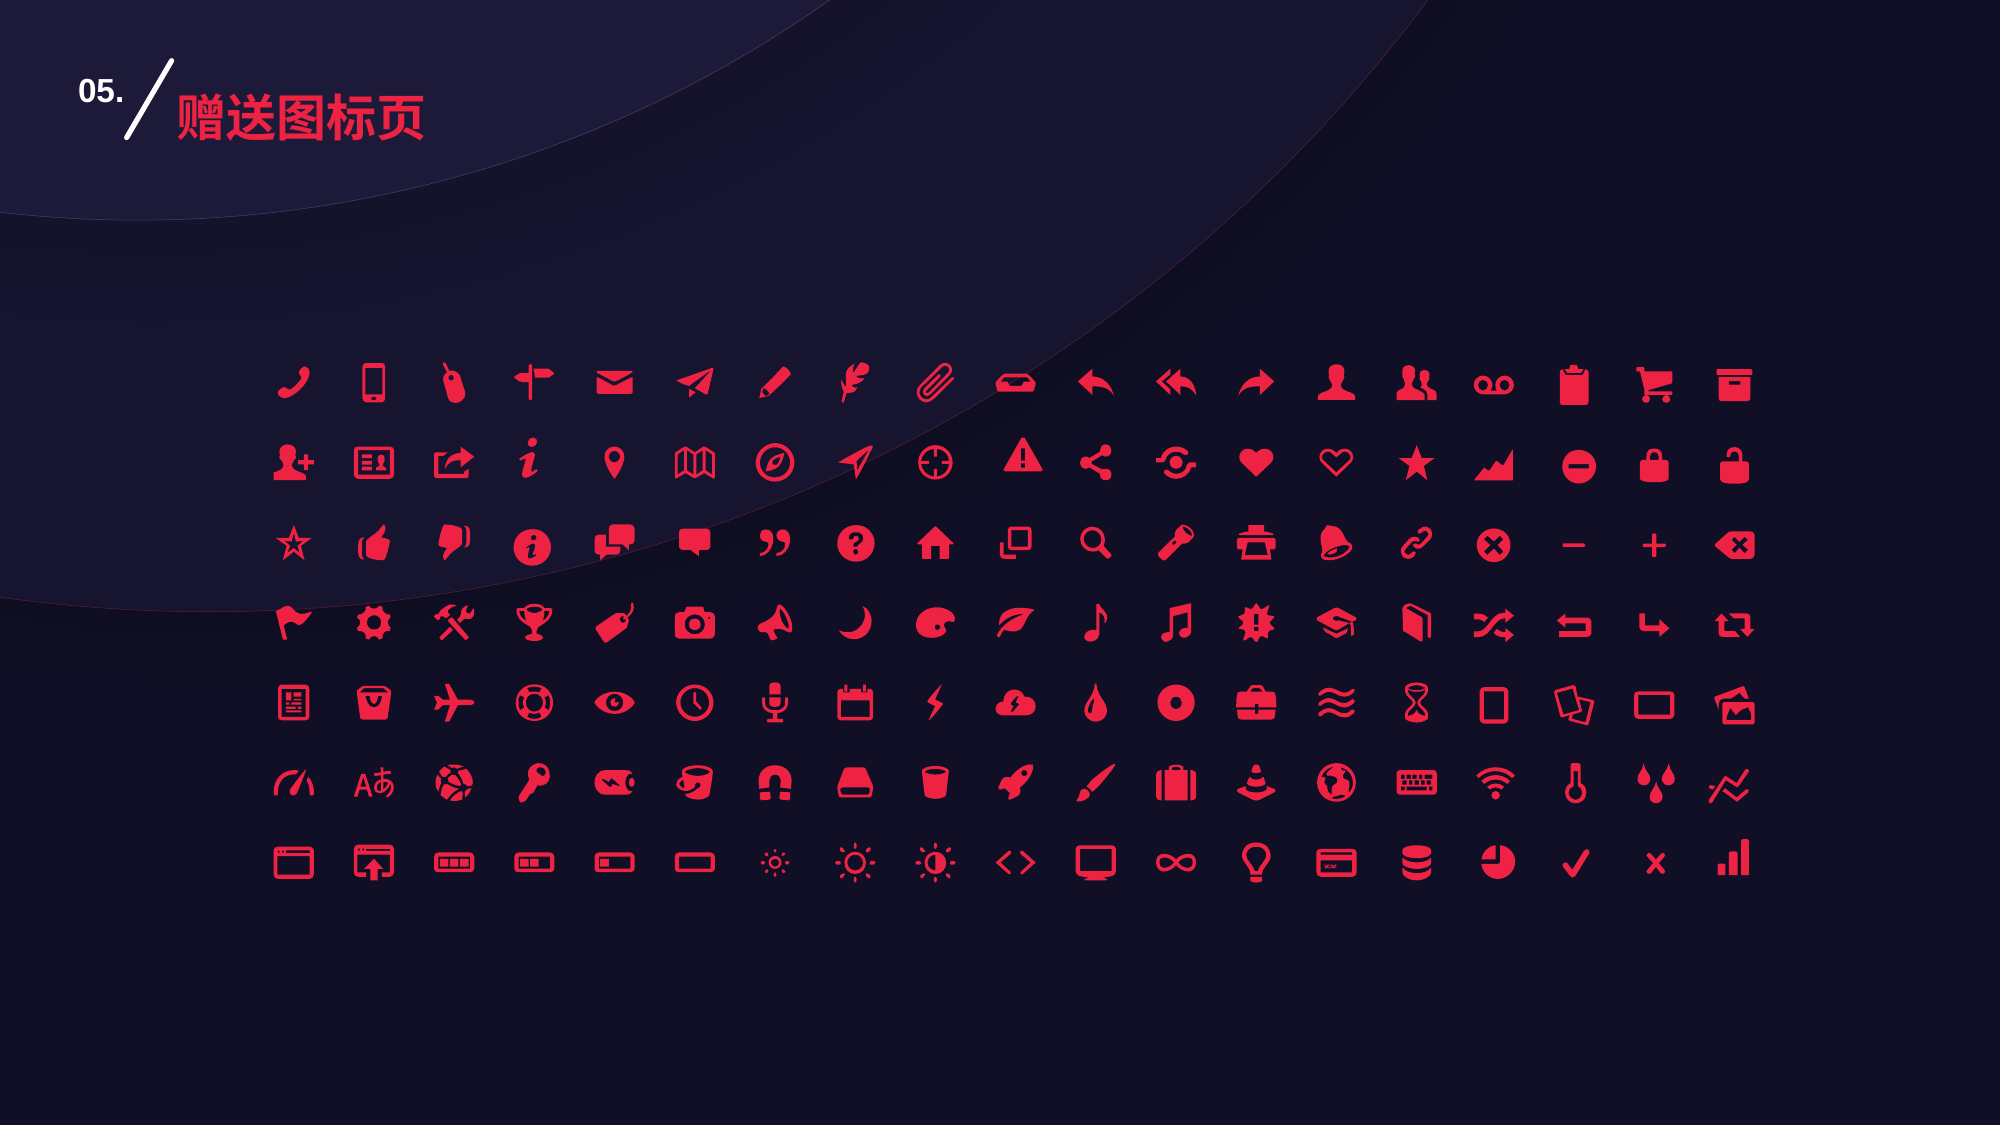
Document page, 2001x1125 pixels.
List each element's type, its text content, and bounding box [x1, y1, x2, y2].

text_box 赠送图标页 [161, 66, 527, 154]
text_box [126, 60, 172, 138]
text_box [273, 437, 1750, 484]
text_box 05. [63, 61, 126, 117]
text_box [277, 682, 1755, 726]
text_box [275, 596, 1755, 644]
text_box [273, 839, 1750, 883]
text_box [273, 762, 1750, 804]
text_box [275, 523, 1755, 566]
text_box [275, 362, 1753, 406]
